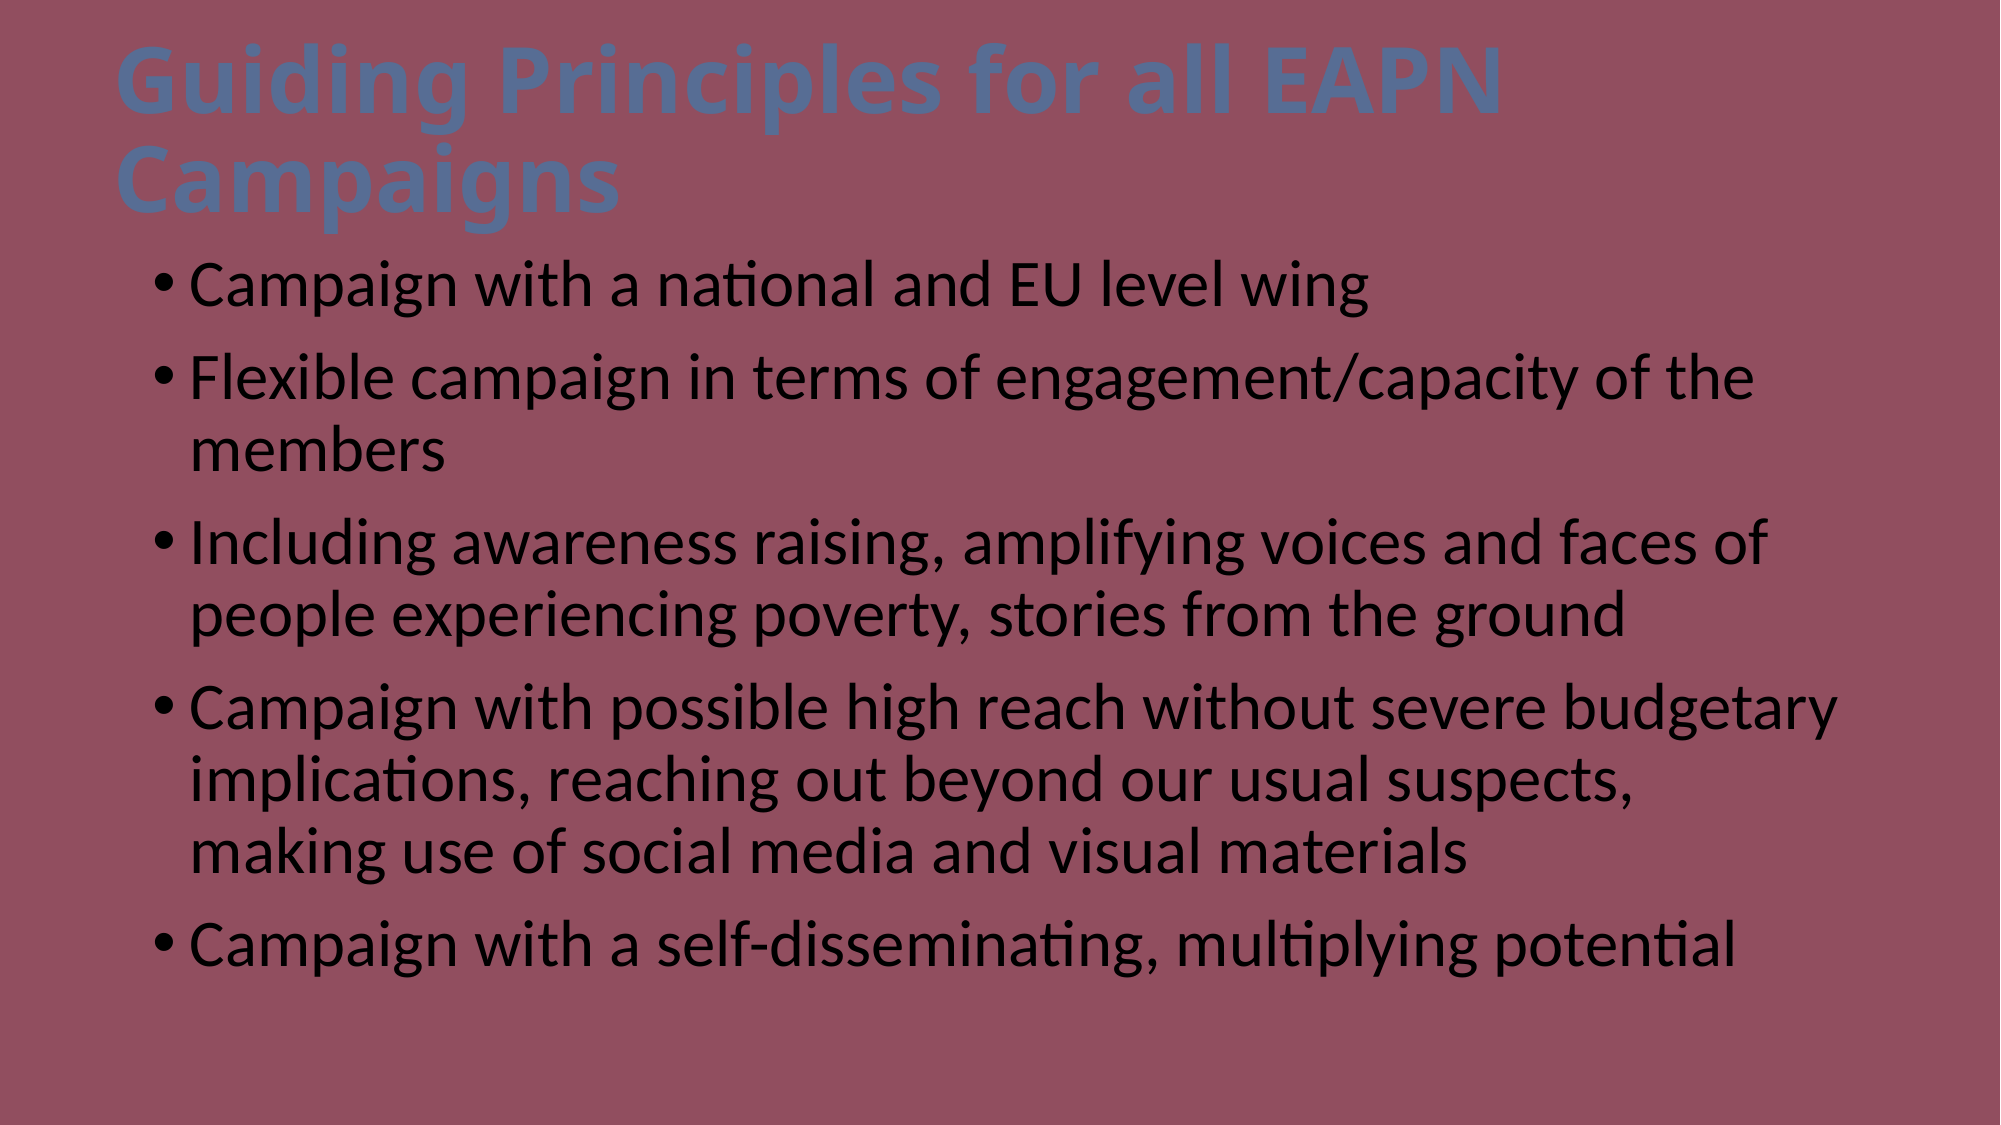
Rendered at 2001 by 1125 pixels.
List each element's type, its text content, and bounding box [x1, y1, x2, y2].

title Guiding Principles for all EAPN Campaigns [98, 24, 1633, 242]
list Campaign with a national and EU level wing Flexible campaign in terms of engagement/capacity of the members Including awareness raising, amplifying voices and faces of people experiencing poverty, stories from the ground Campaign with possible high reach without severe budgetary implications, reaching out beyond our usual suspects, making use of social media and visual materials Campaign with a self-disseminating, multiplying potential [137, 241, 1863, 996]
